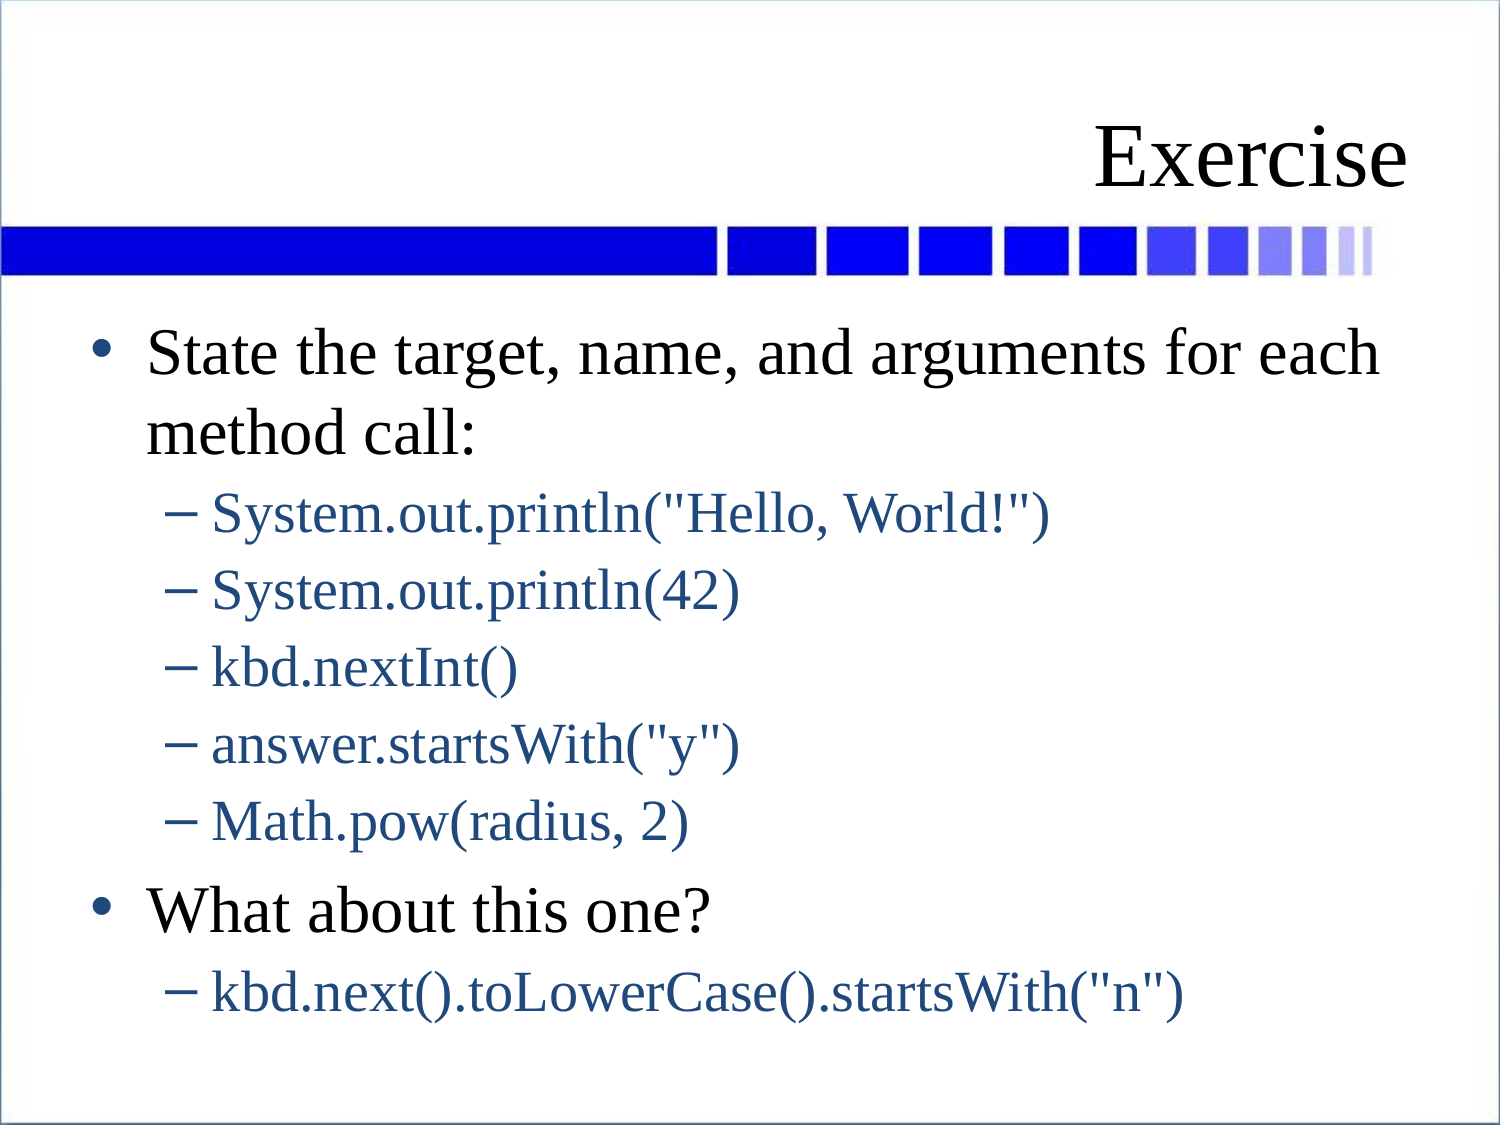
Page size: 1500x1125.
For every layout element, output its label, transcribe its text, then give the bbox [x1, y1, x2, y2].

picture [0, 0, 1500, 1125]
title Exercise [74, 44, 1426, 213]
list State the target, name, and arguments for each method call: System.out.println("Hello, World!") System.out.println(42) kbd.nextInt() answer.startsWith("y") Math.pow(radius, 2) What about this one? kbd.next().toLowerCase().startsWith("n") [74, 299, 1426, 1063]
